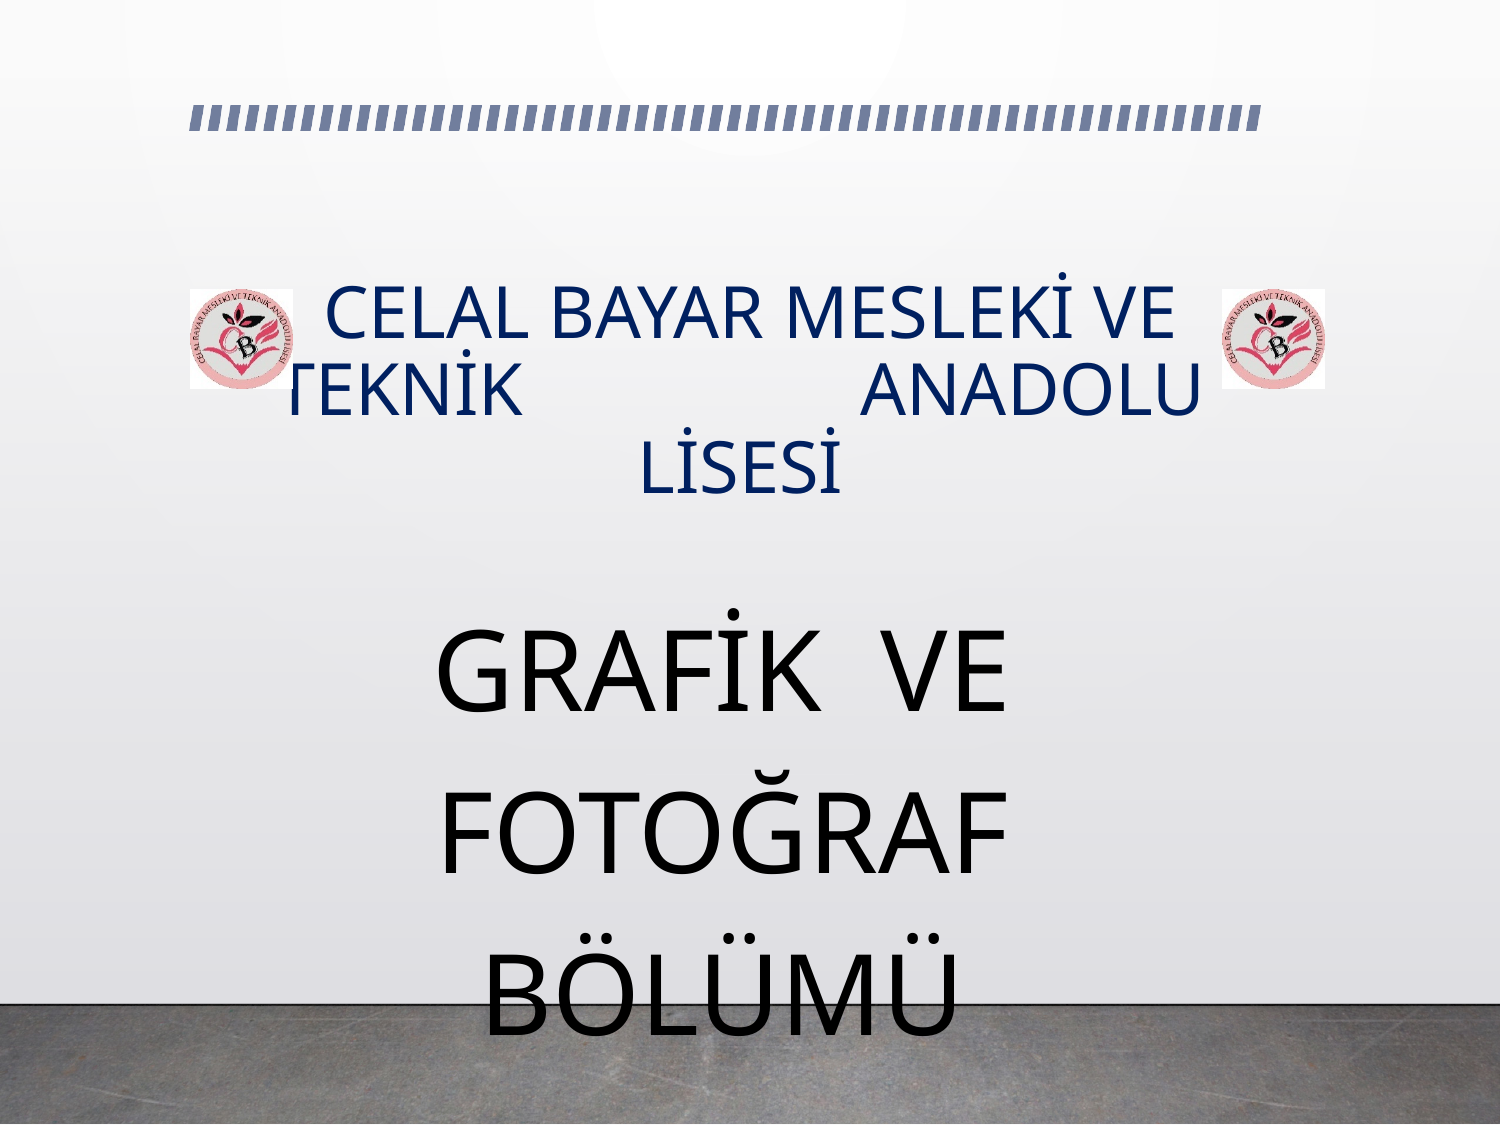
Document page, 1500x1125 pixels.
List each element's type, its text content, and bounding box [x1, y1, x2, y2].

title CELAL BAYAR MESLEKİ VE TEKNİK ANADOLU LİSESİ [209, 268, 1291, 509]
picture [0, 1004, 1500, 1124]
subtitle GRAFİK VE FOTOĞRAF BÖLÜMÜ [193, 556, 1251, 825]
picture [1222, 289, 1325, 389]
picture [190, 289, 294, 389]
